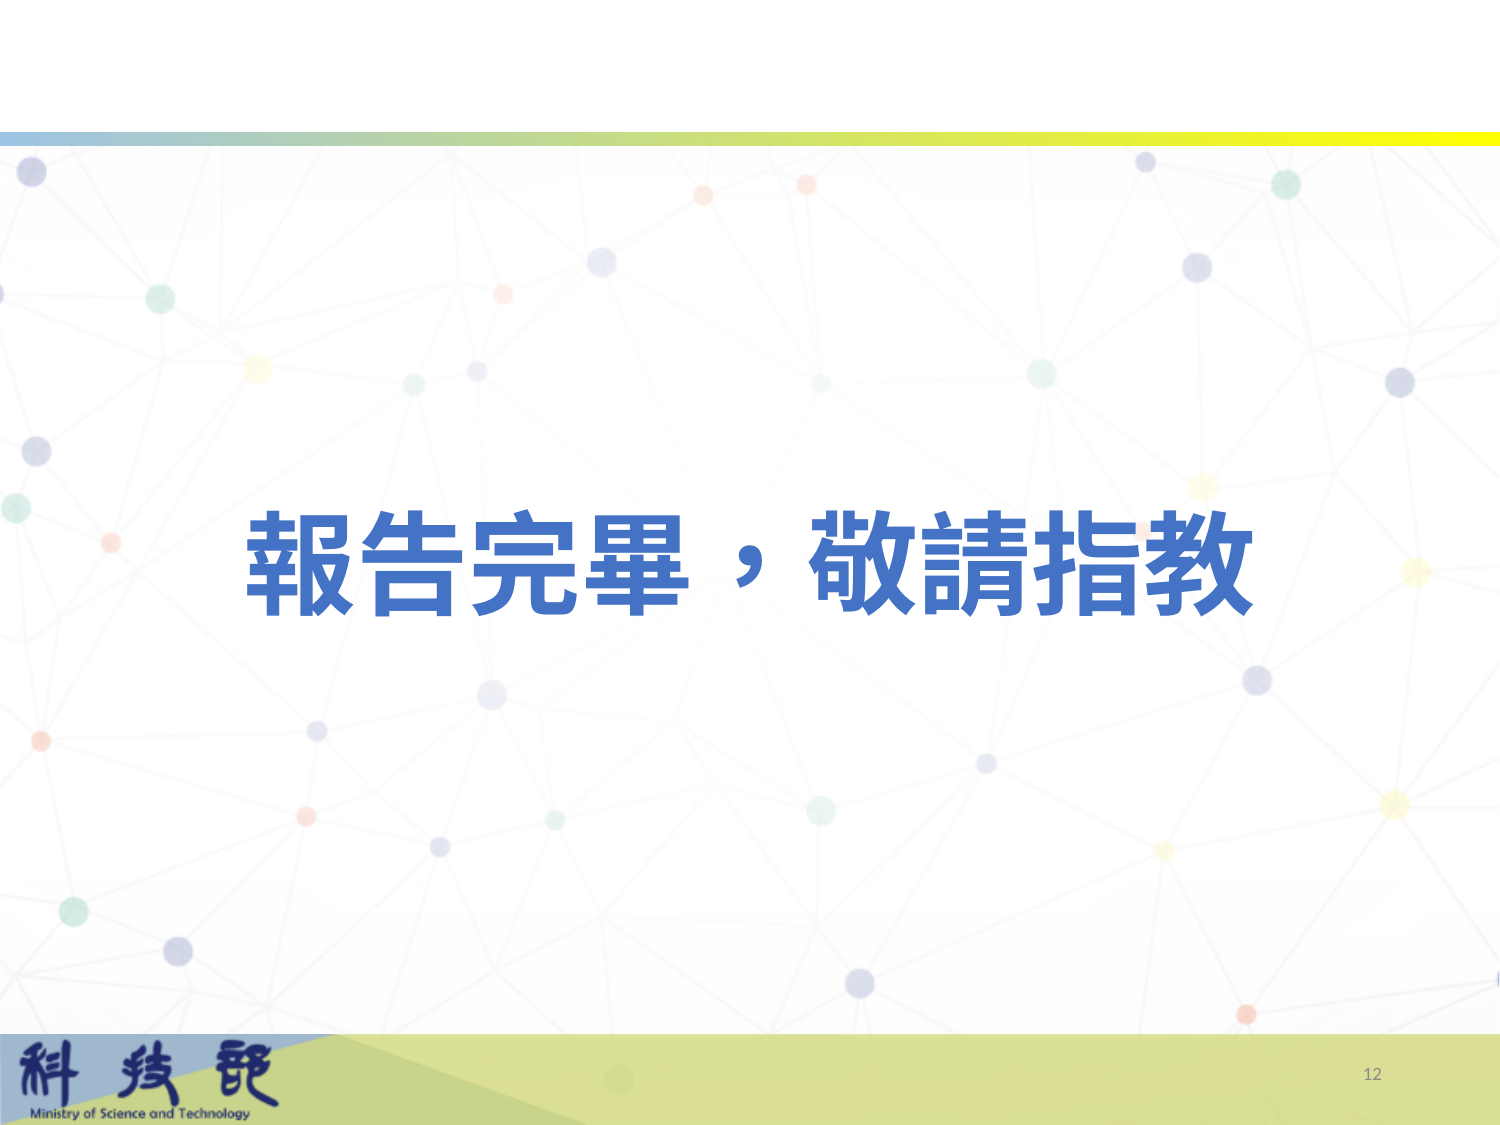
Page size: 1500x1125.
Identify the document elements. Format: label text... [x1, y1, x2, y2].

text_box 報告完畢，敬請指教 [228, 486, 1272, 637]
picture [0, 146, 1500, 1125]
slide_number 12 [1059, 1042, 1397, 1103]
